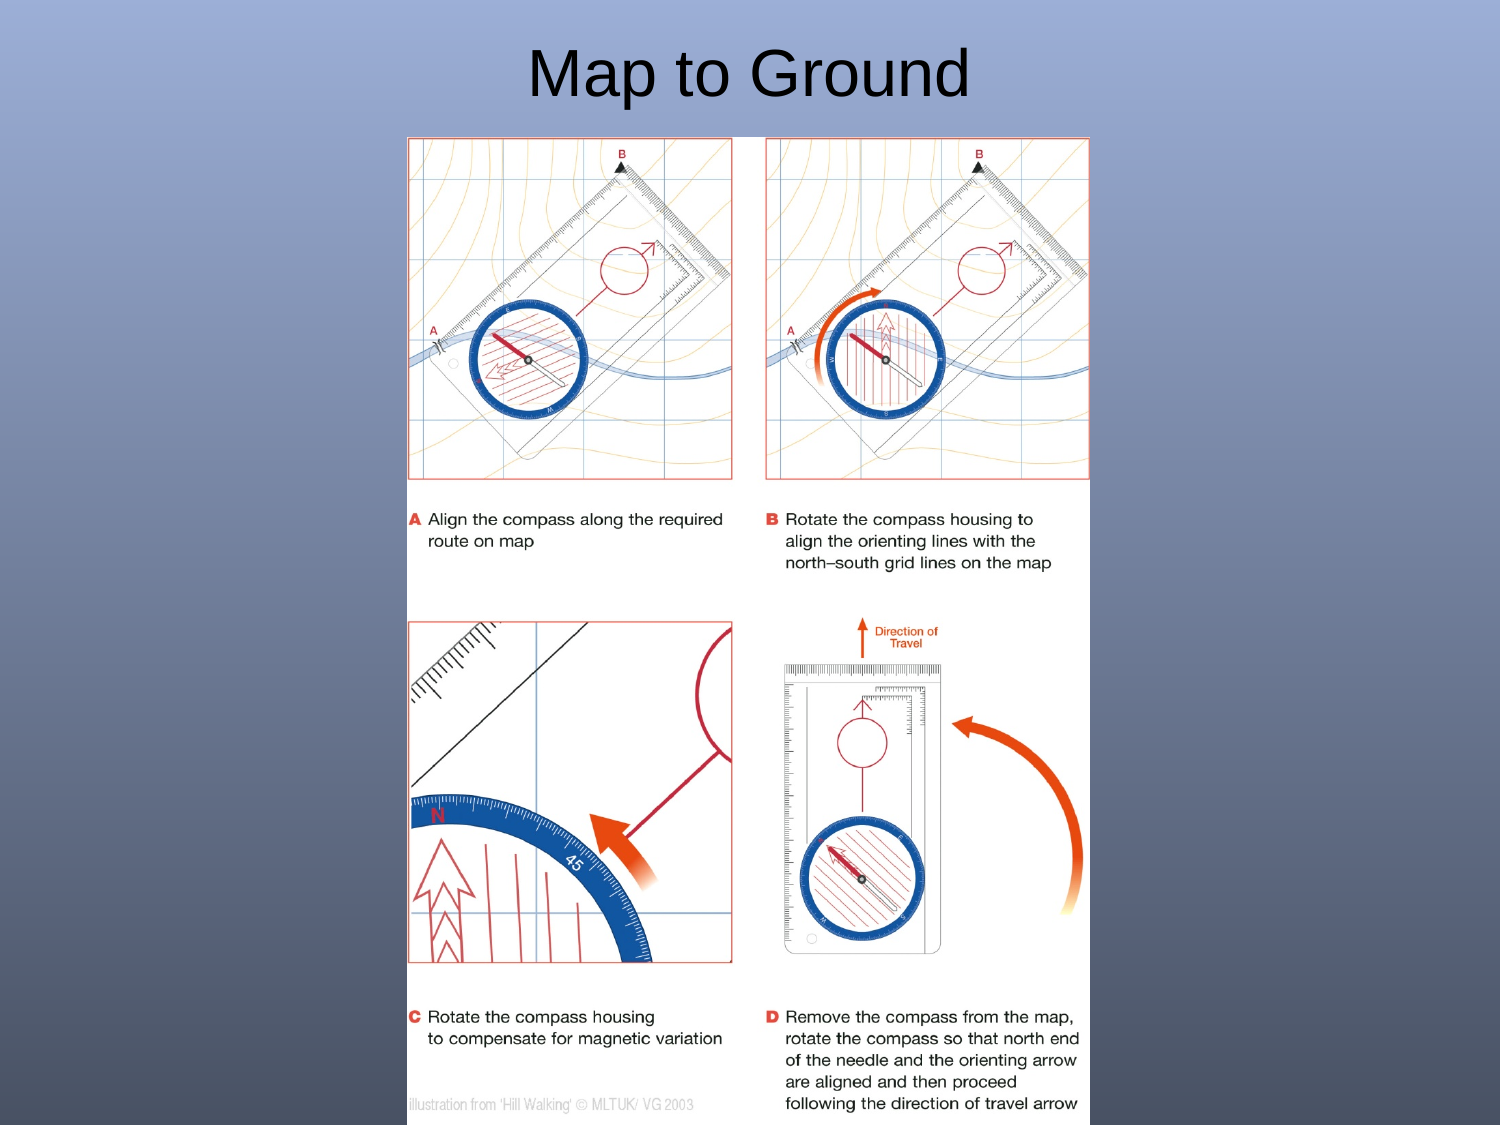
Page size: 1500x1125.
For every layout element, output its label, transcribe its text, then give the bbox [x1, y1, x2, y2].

title Map to Ground [74, 13, 1426, 126]
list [407, 136, 1090, 1125]
